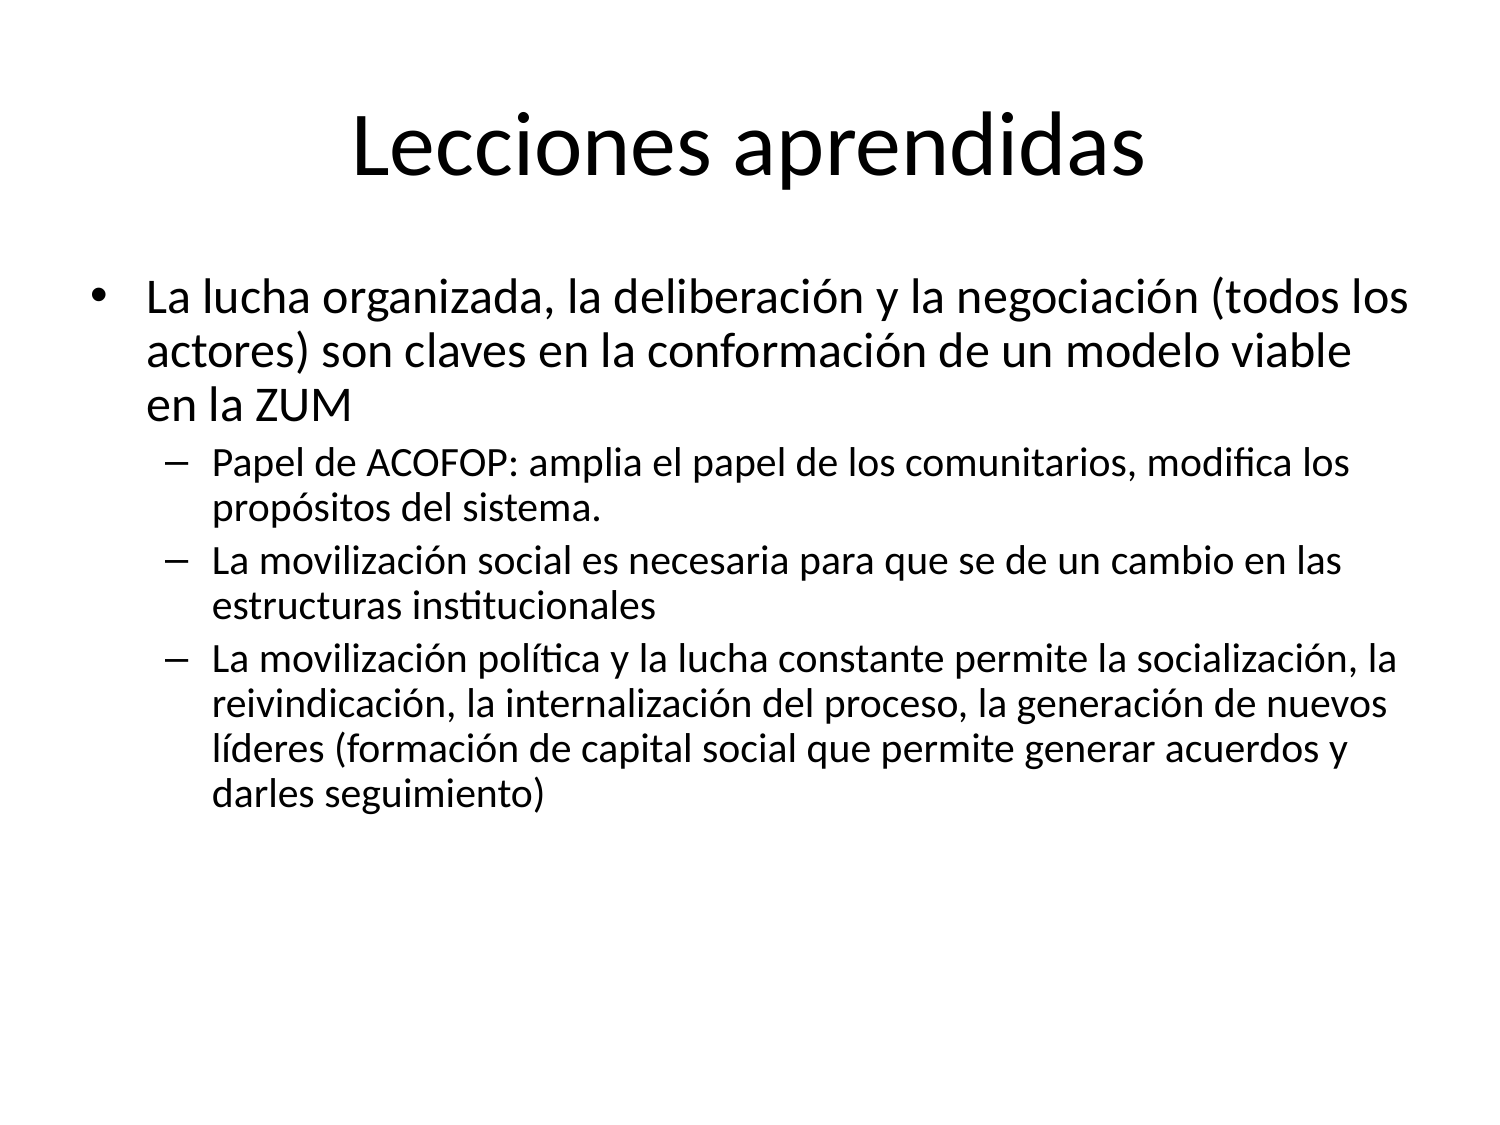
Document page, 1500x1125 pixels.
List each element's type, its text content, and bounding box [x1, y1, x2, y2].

list La lucha organizada, la deliberación y la negociación (todos los actores) son claves en la conformación de un modelo viable en la ZUM Papel de ACOFOP: amplia el papel de los comunitarios, modifica los propósitos del sistema. La movilización social es necesaria para que se de un cambio en las estructuras institucionales La movilización política y la lucha constante permite la socialización, la reivindicación, la internalización del proceso, la generación de nuevos líderes (formación de capital social que permite generar acuerdos y darles seguimiento) [75, 262, 1425, 1005]
title Lecciones aprendidas [75, 45, 1425, 233]
